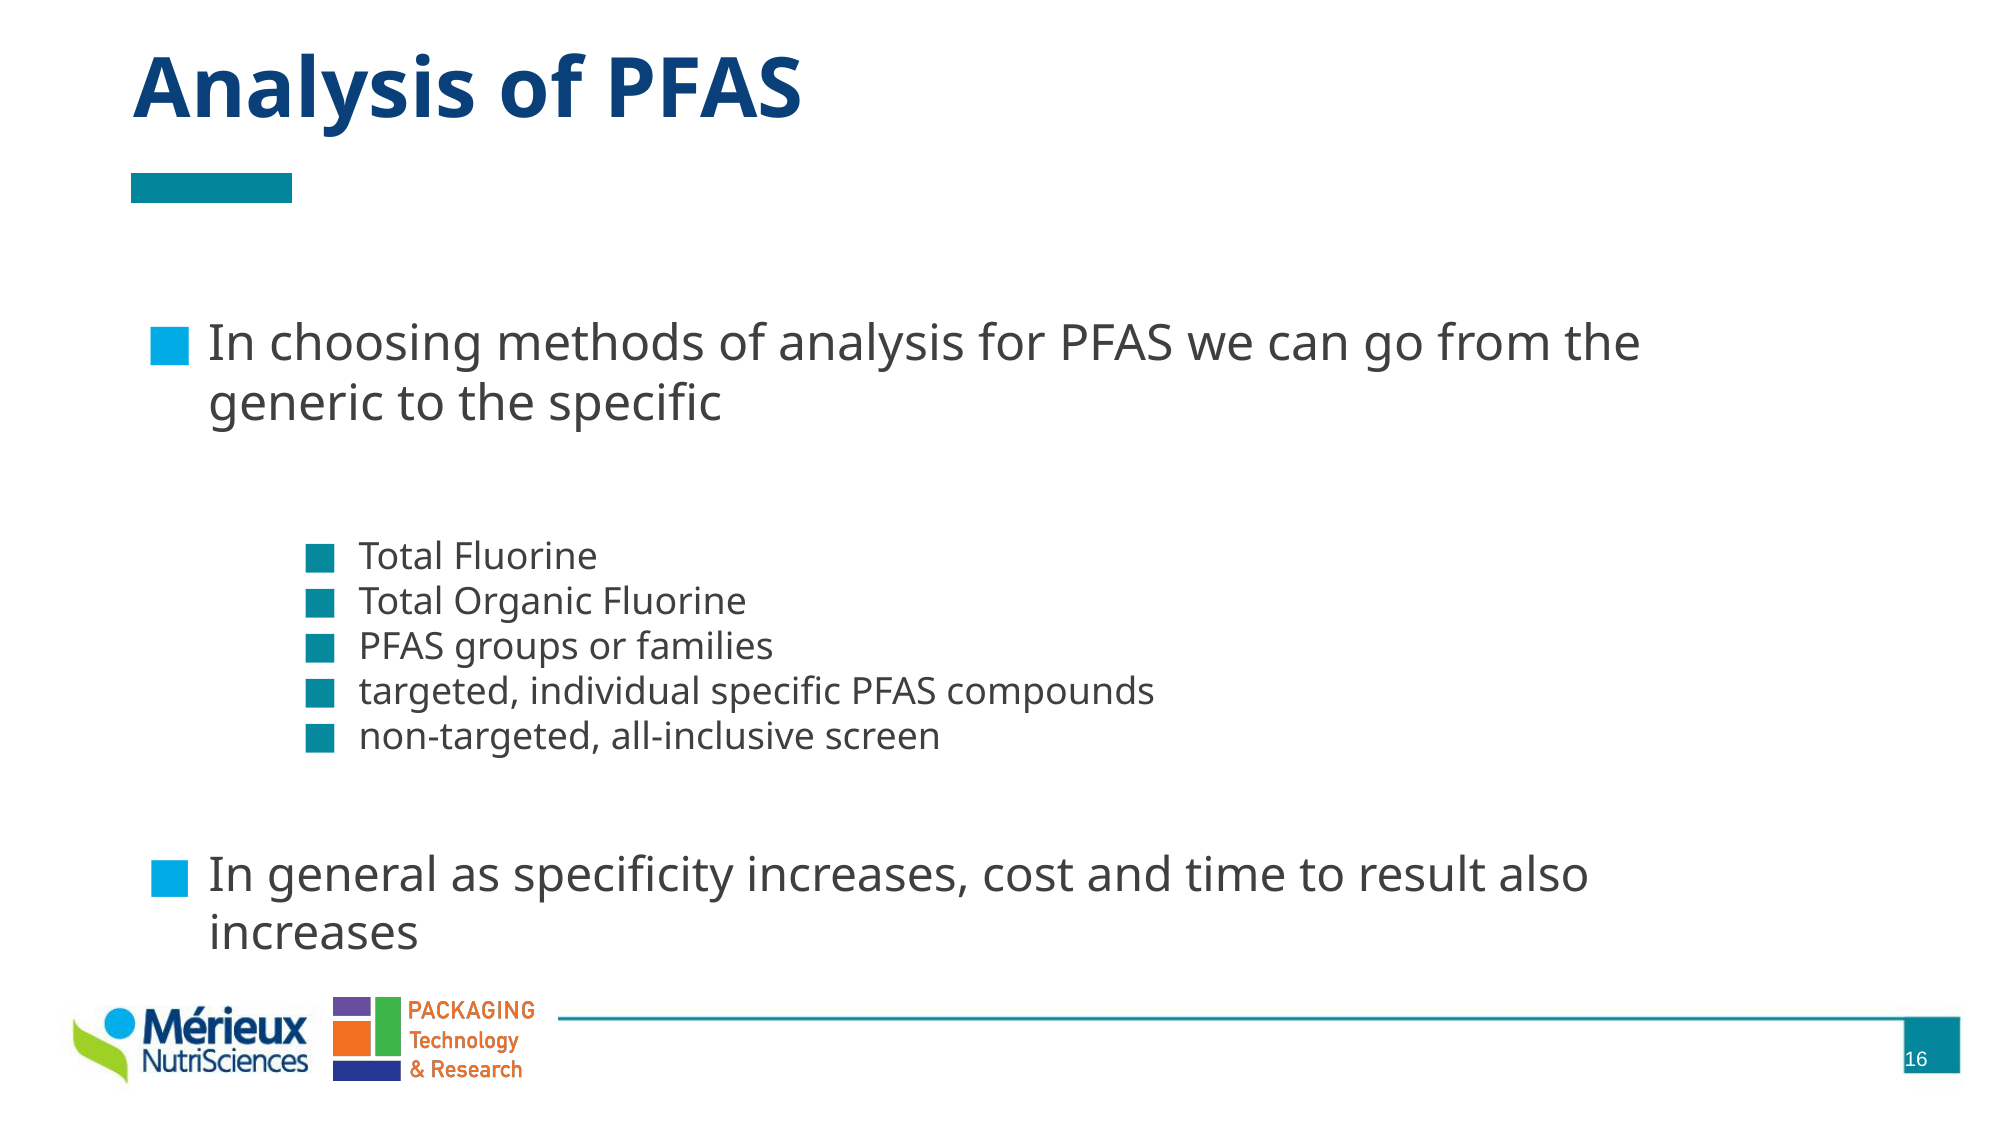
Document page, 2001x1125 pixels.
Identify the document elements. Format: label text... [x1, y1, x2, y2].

picture [131, 173, 292, 203]
list In choosing methods of analysis for PFAS we can go from the generic to the specific Total Fluorine Total Organic Fluorine PFAS groups or families targeted, individual specific PFAS compounds non-targeted, all-inclusive screen In general as specificity increases, cost and time to result also increases [133, 310, 1735, 900]
picture [12, 989, 2001, 1113]
title Analysis of PFAS [133, 34, 1879, 141]
